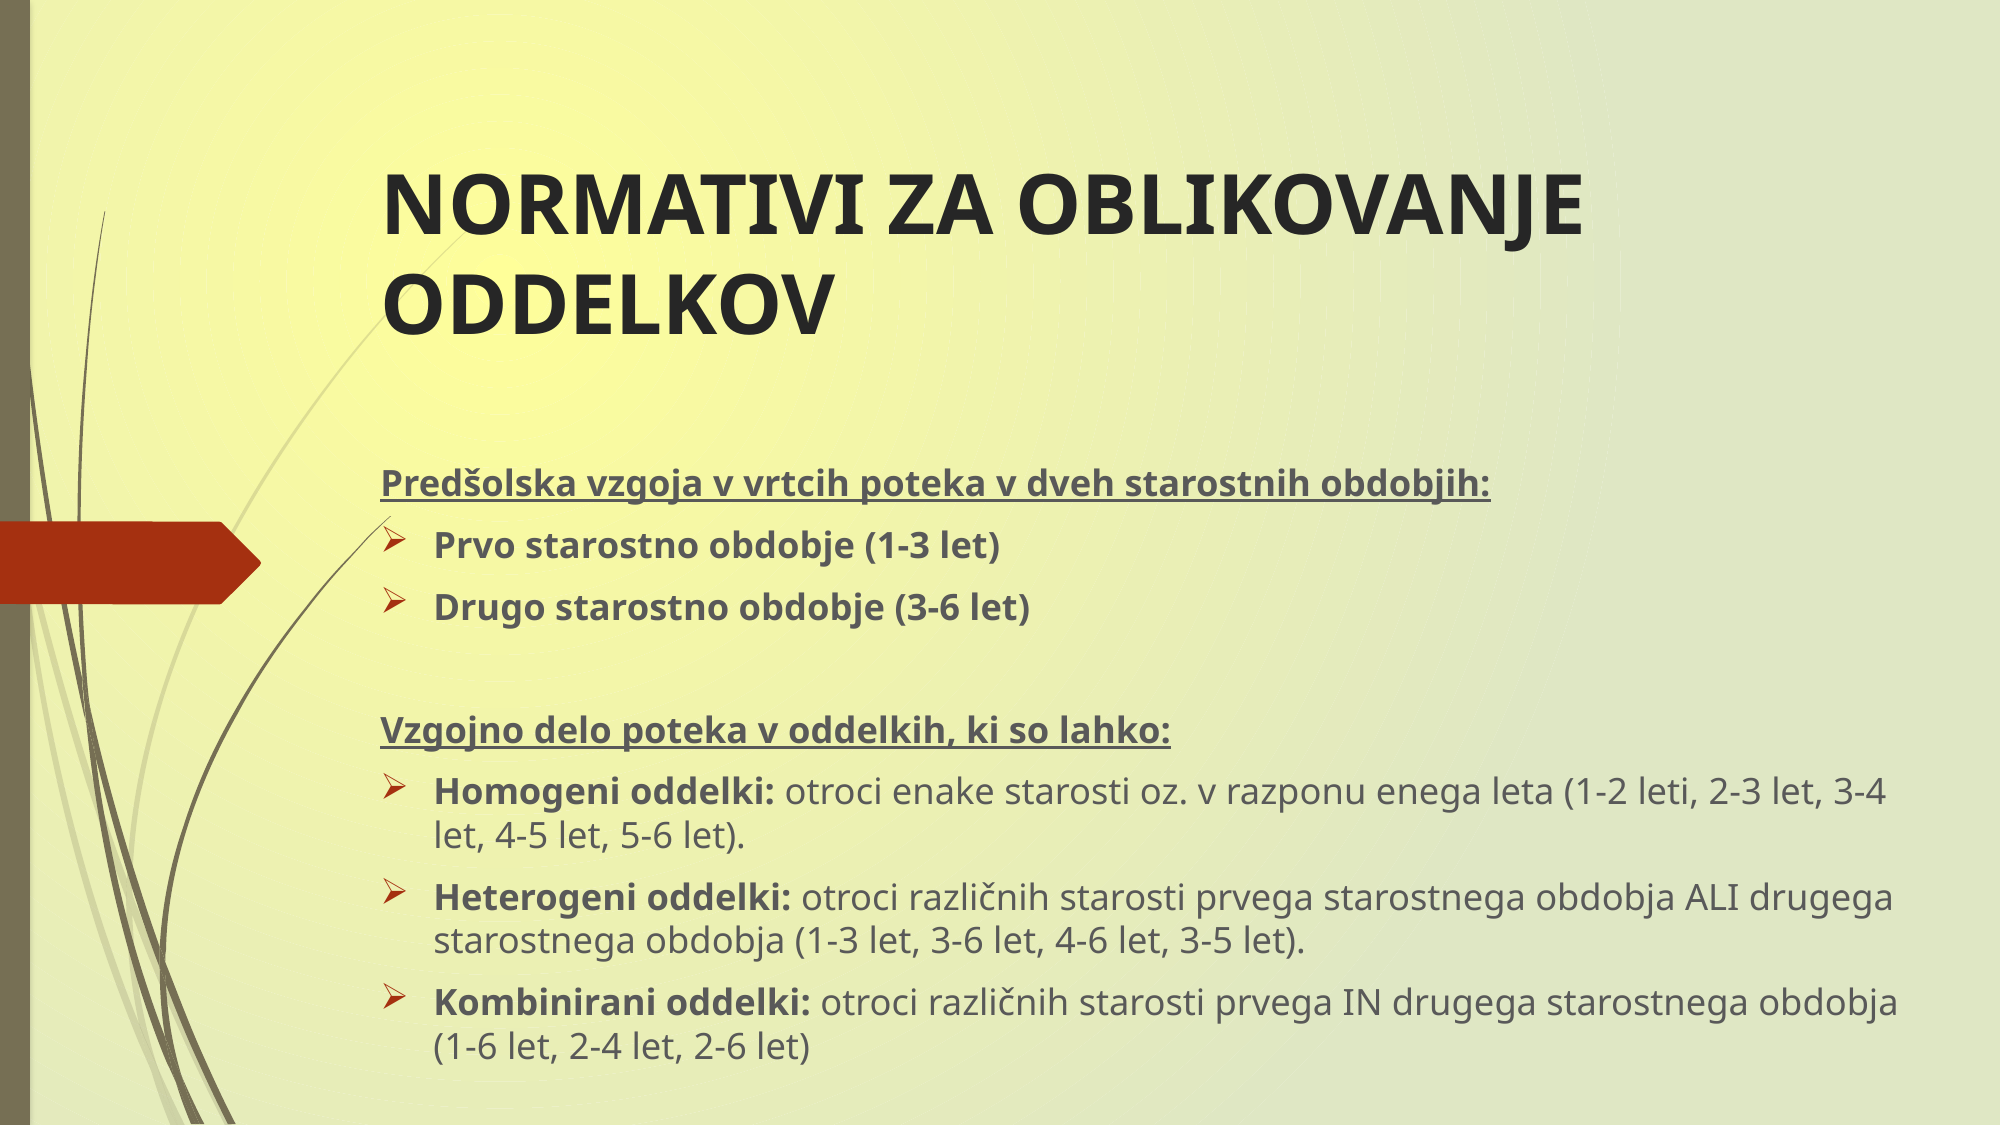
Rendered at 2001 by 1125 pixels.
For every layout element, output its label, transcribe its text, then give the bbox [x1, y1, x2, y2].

list Predšolska vzgoja v vrtcih poteka v dveh starostnih obdobjih: Prvo starostno obdobje (1-3 let) Drugo starostno obdobje (3-6 let) Vzgojno delo poteka v oddelkih, ki so lahko: Homogeni oddelki: otroci enake starosti oz. v razponu enega leta (1-2 leti, 2-3 let, 3-4 let, 4-5 let, 5-6 let). Heterogeni oddelki: otroci različnih starosti prvega starostnega obdobja ALI drugega starostnega obdobja (1-3 let, 3-6 let, 4-6 let, 3-5 let). Kombinirani oddelki: otroci različnih starosti prvega IN drugega starostnega obdobja (1-6 let, 2-4 let, 2-6 let) [365, 452, 1920, 1079]
title NORMATIVI ZA OBLIKOVANJE ODDELKOV [365, 107, 1888, 359]
